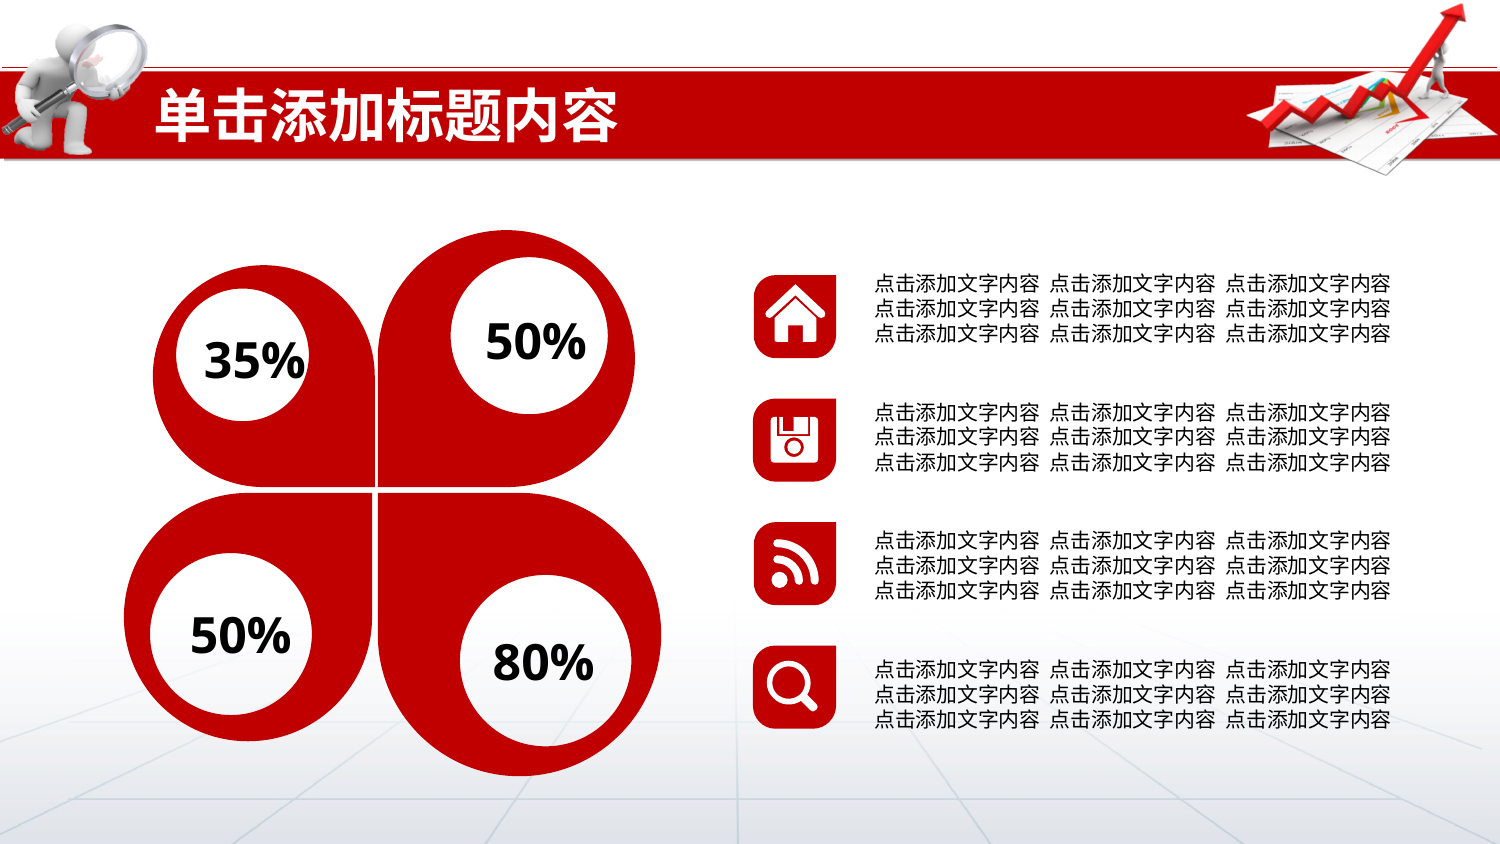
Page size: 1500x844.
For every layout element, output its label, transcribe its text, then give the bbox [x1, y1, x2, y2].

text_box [752, 645, 837, 729]
text_box 点击添加文字内容 点击添加文字内容 点击添加文字内容 点击添加文字内容 点击添加文字内容 点击添加文字内容 点击添加文字内容 点击添加文字内容 点击添加文字内容 [859, 262, 1424, 353]
picture [0, 0, 1500, 844]
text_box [377, 229, 636, 488]
text_box 点击添加文字内容 点击添加文字内容 点击添加文字内容 点击添加文字内容 点击添加文字内容 点击添加文字内容 点击添加文字内容 点击添加文字内容 点击添加文字内容 [859, 391, 1424, 482]
text_box 点击添加文字内容 点击添加文字内容 点击添加文字内容 点击添加文字内容 点击添加文字内容 点击添加文字内容 点击添加文字内容 点击添加文字内容 点击添加文字内容 [859, 520, 1424, 611]
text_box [377, 492, 662, 777]
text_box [753, 274, 837, 359]
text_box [123, 492, 373, 742]
text_box 点击添加文字内容 点击添加文字内容 点击添加文字内容 点击添加文字内容 点击添加文字内容 点击添加文字内容 点击添加文字内容 点击添加文字内容 点击添加文字内容 [859, 649, 1424, 739]
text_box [753, 521, 837, 606]
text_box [752, 398, 837, 482]
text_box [152, 264, 372, 488]
text_box 单击添加标题内容 [138, 71, 635, 157]
